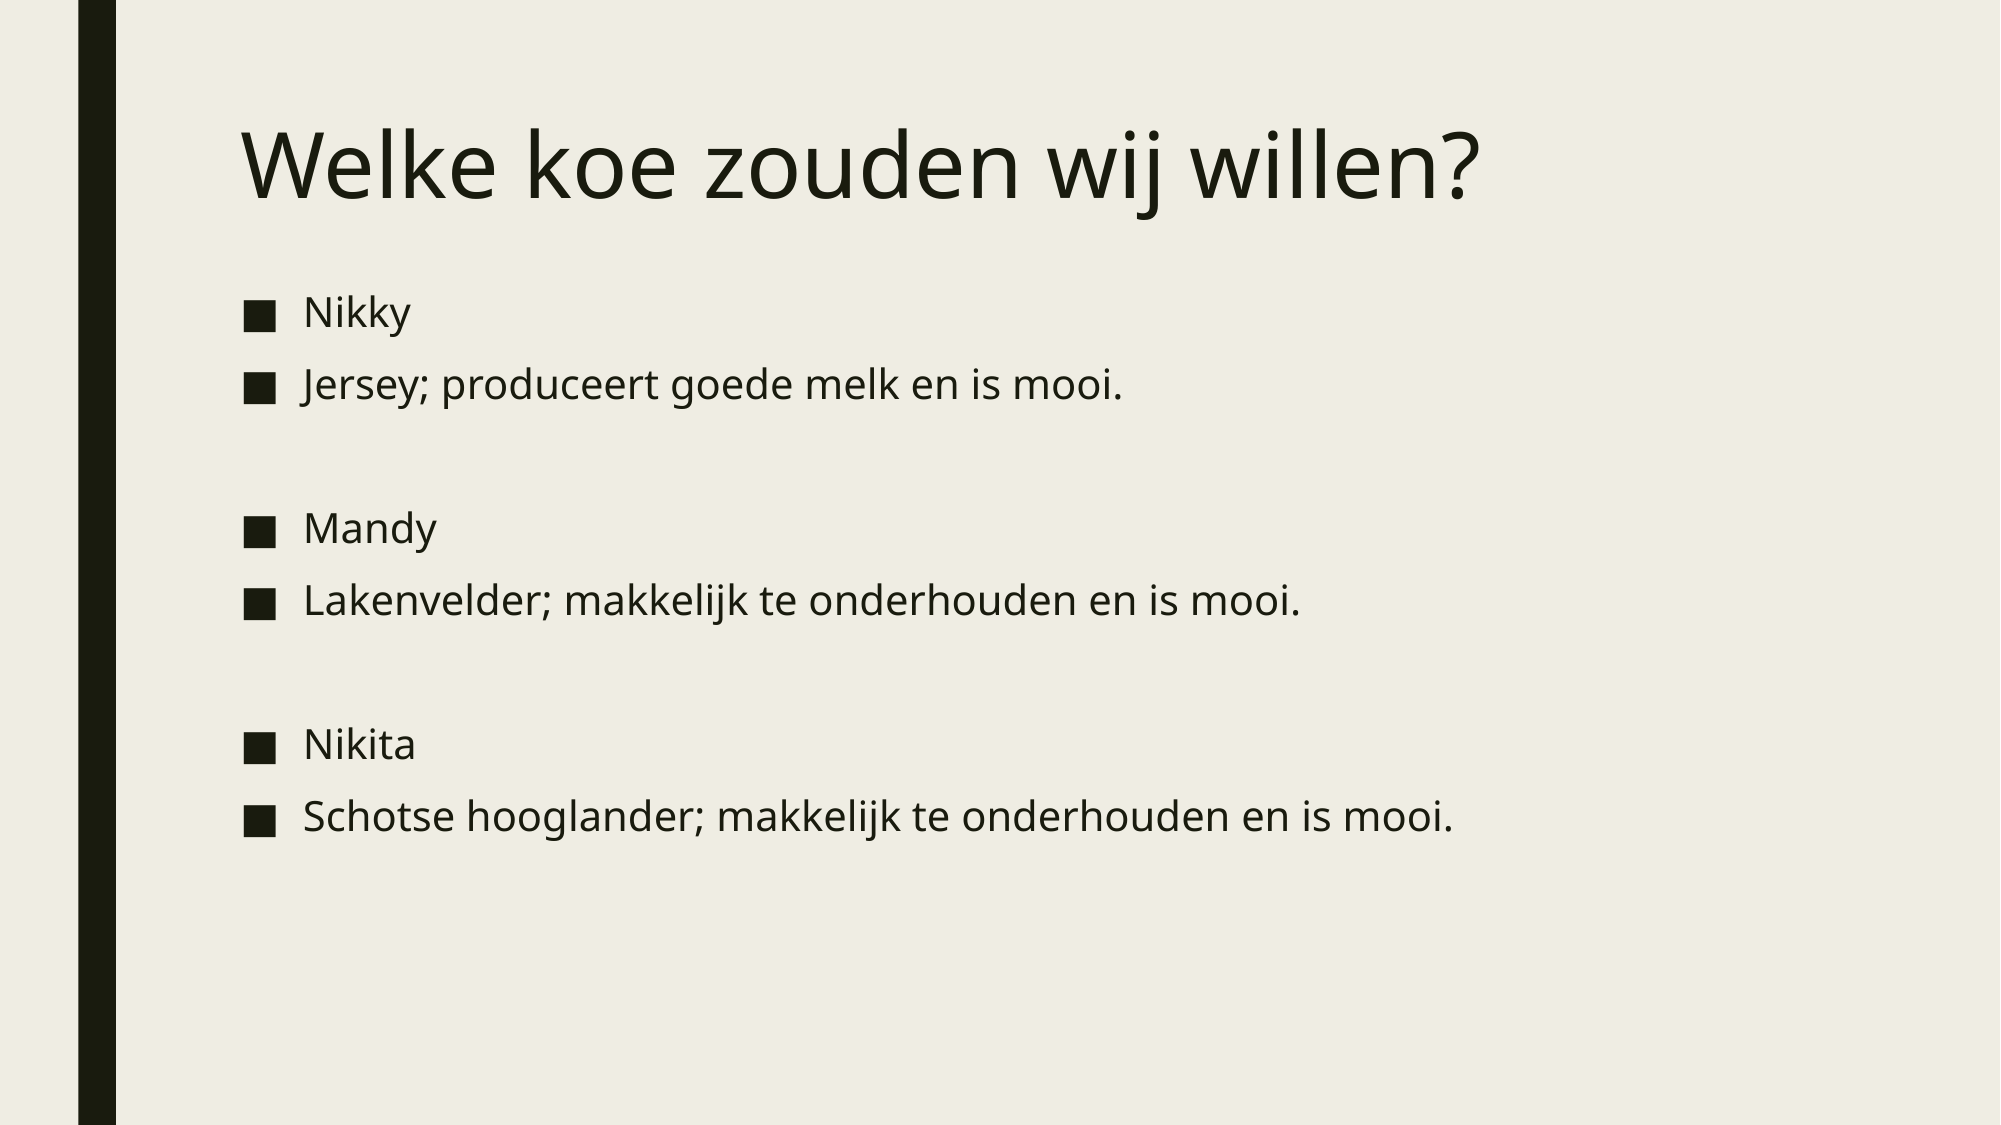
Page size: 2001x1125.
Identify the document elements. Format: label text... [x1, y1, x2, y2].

title Welke koe zouden wij willen? [225, 112, 1800, 264]
list Nikky Jersey; produceert goede melk en is mooi. Mandy Lakenvelder; makkelijk te onderhouden en is mooi. Nikita Schotse hooglander; makkelijk te onderhouden en is mooi. [225, 281, 1800, 963]
